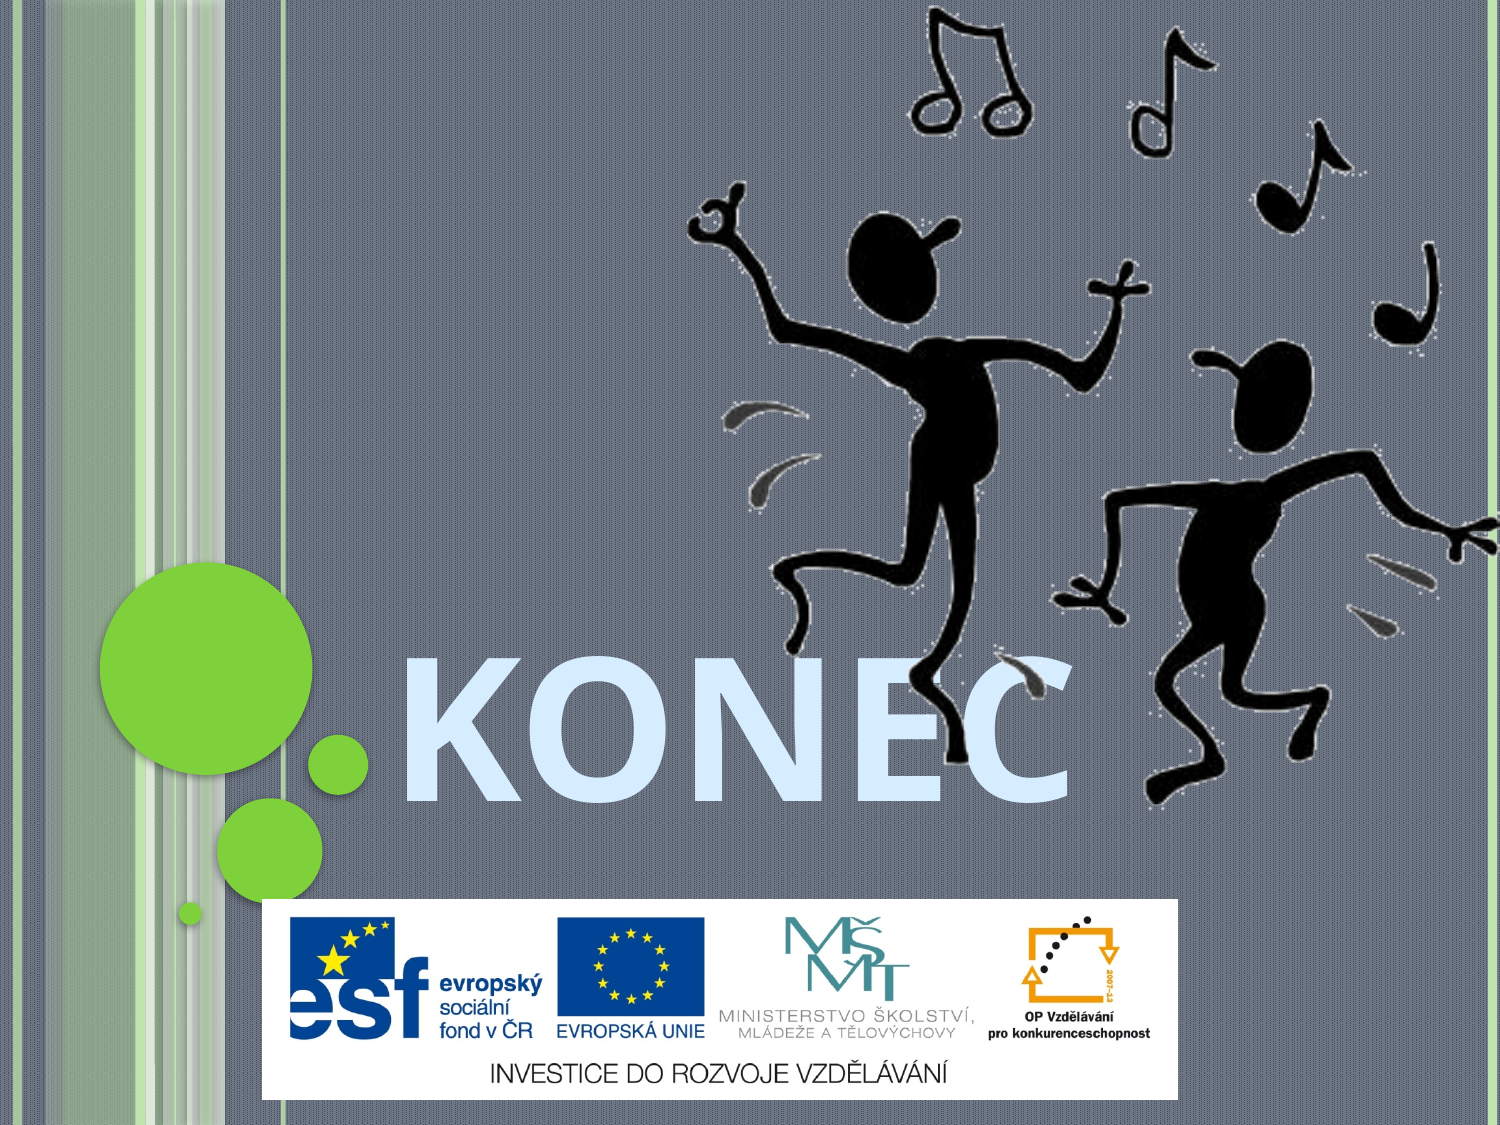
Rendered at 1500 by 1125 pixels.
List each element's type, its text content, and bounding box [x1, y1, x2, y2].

title konec [375, 512, 1388, 850]
picture [686, 0, 1500, 813]
picture [261, 899, 1178, 1101]
